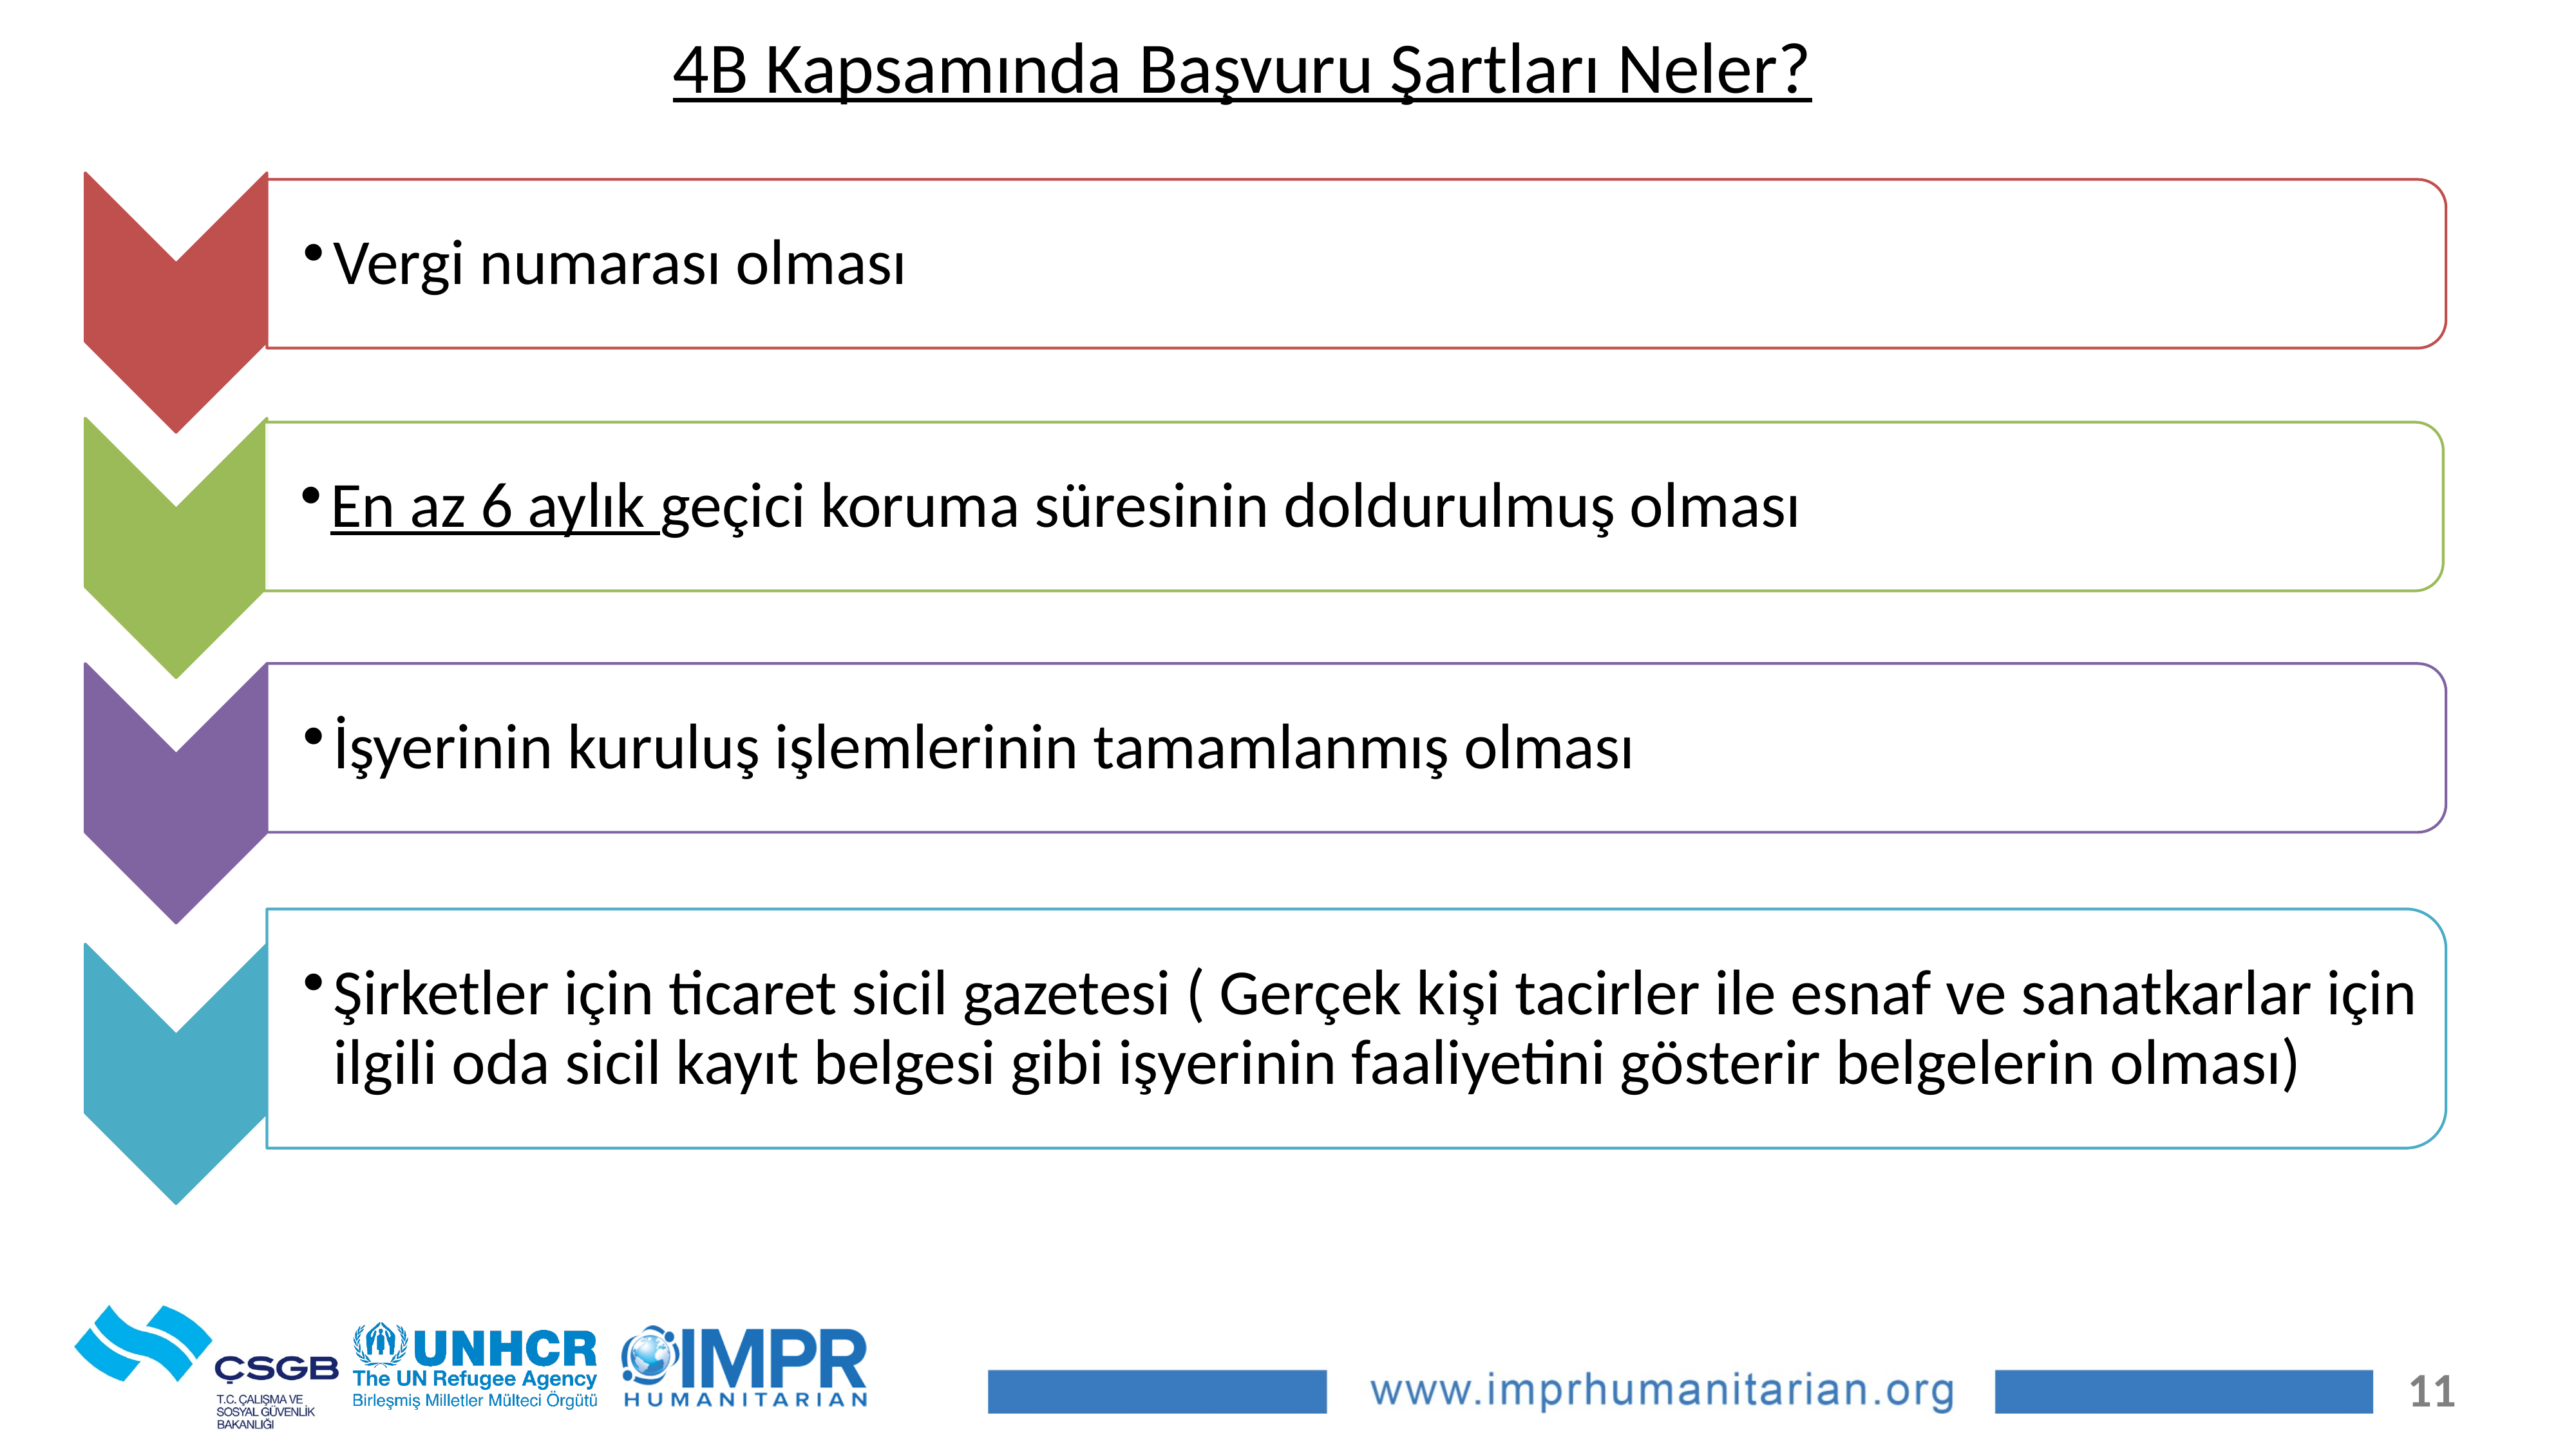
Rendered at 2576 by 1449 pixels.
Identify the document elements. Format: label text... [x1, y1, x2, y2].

text_box 11 [2398, 1354, 2494, 1432]
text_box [66, 1299, 2374, 1432]
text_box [85, 171, 2447, 1205]
text_box 4B Kapsamında Başvuru Şartları Neler? [39, 15, 2446, 200]
